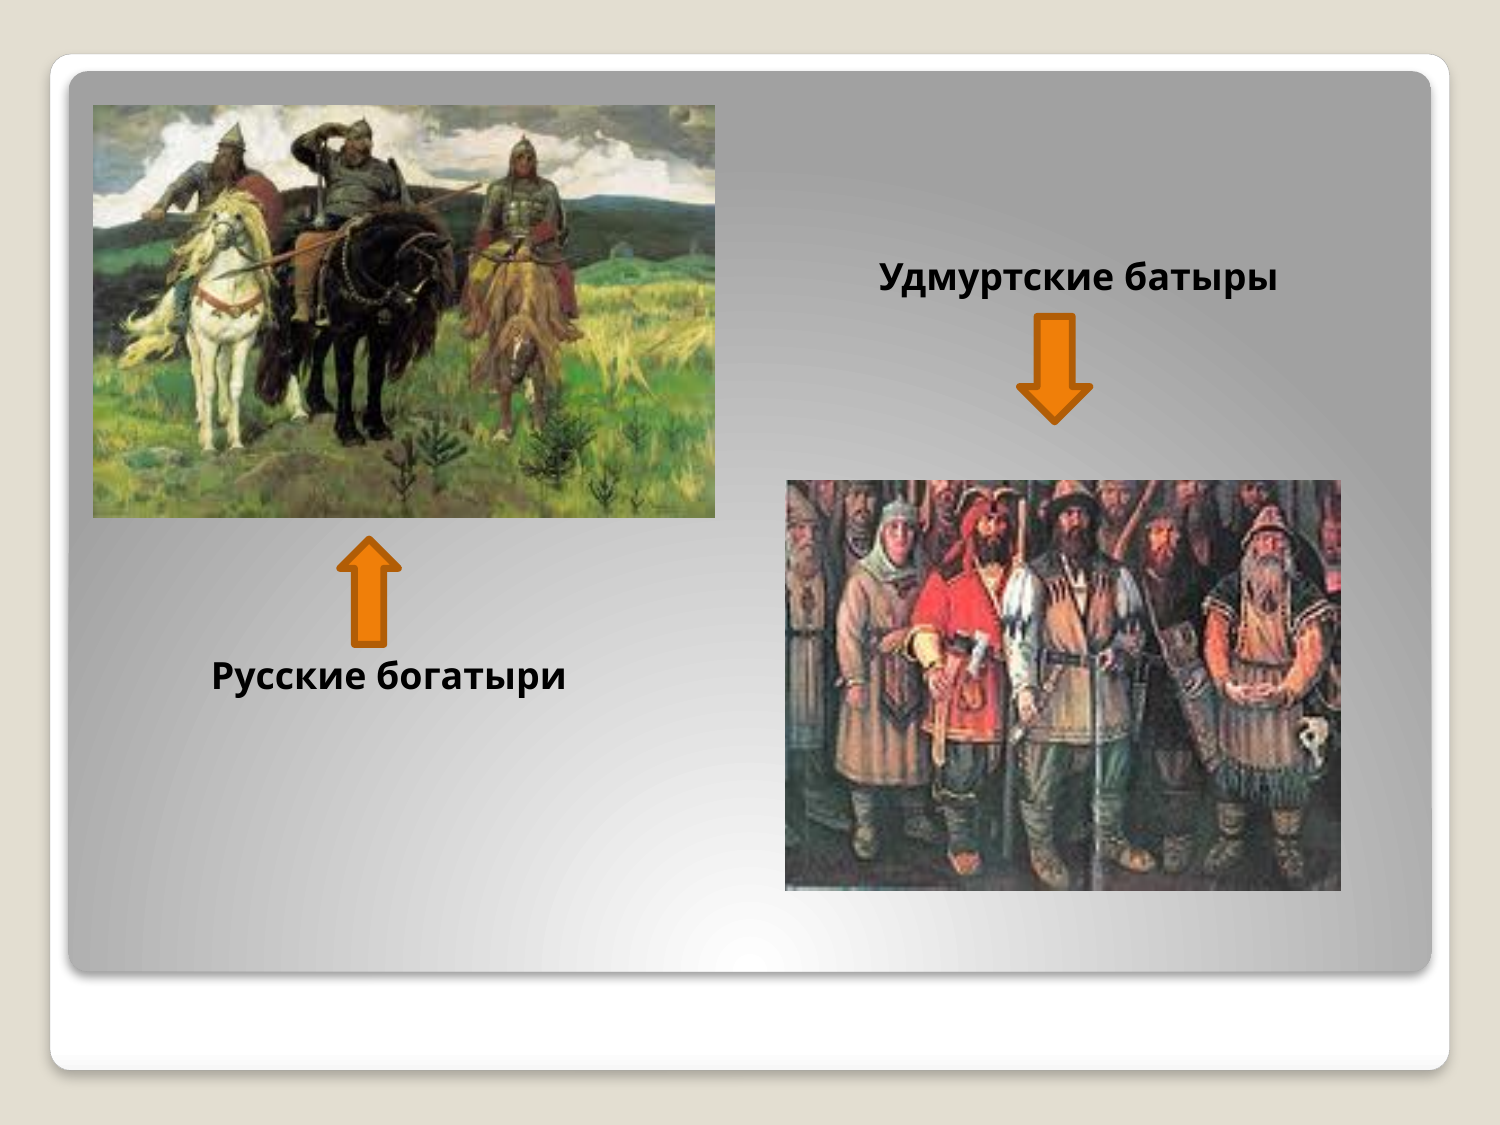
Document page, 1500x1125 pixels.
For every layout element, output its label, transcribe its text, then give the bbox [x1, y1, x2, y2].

text_box [1016, 312, 1094, 426]
picture [785, 480, 1342, 891]
text_box Русские богатыри [196, 644, 582, 705]
text_box Удмуртские батыры [864, 246, 1294, 306]
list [93, 105, 716, 518]
text_box [336, 535, 402, 648]
